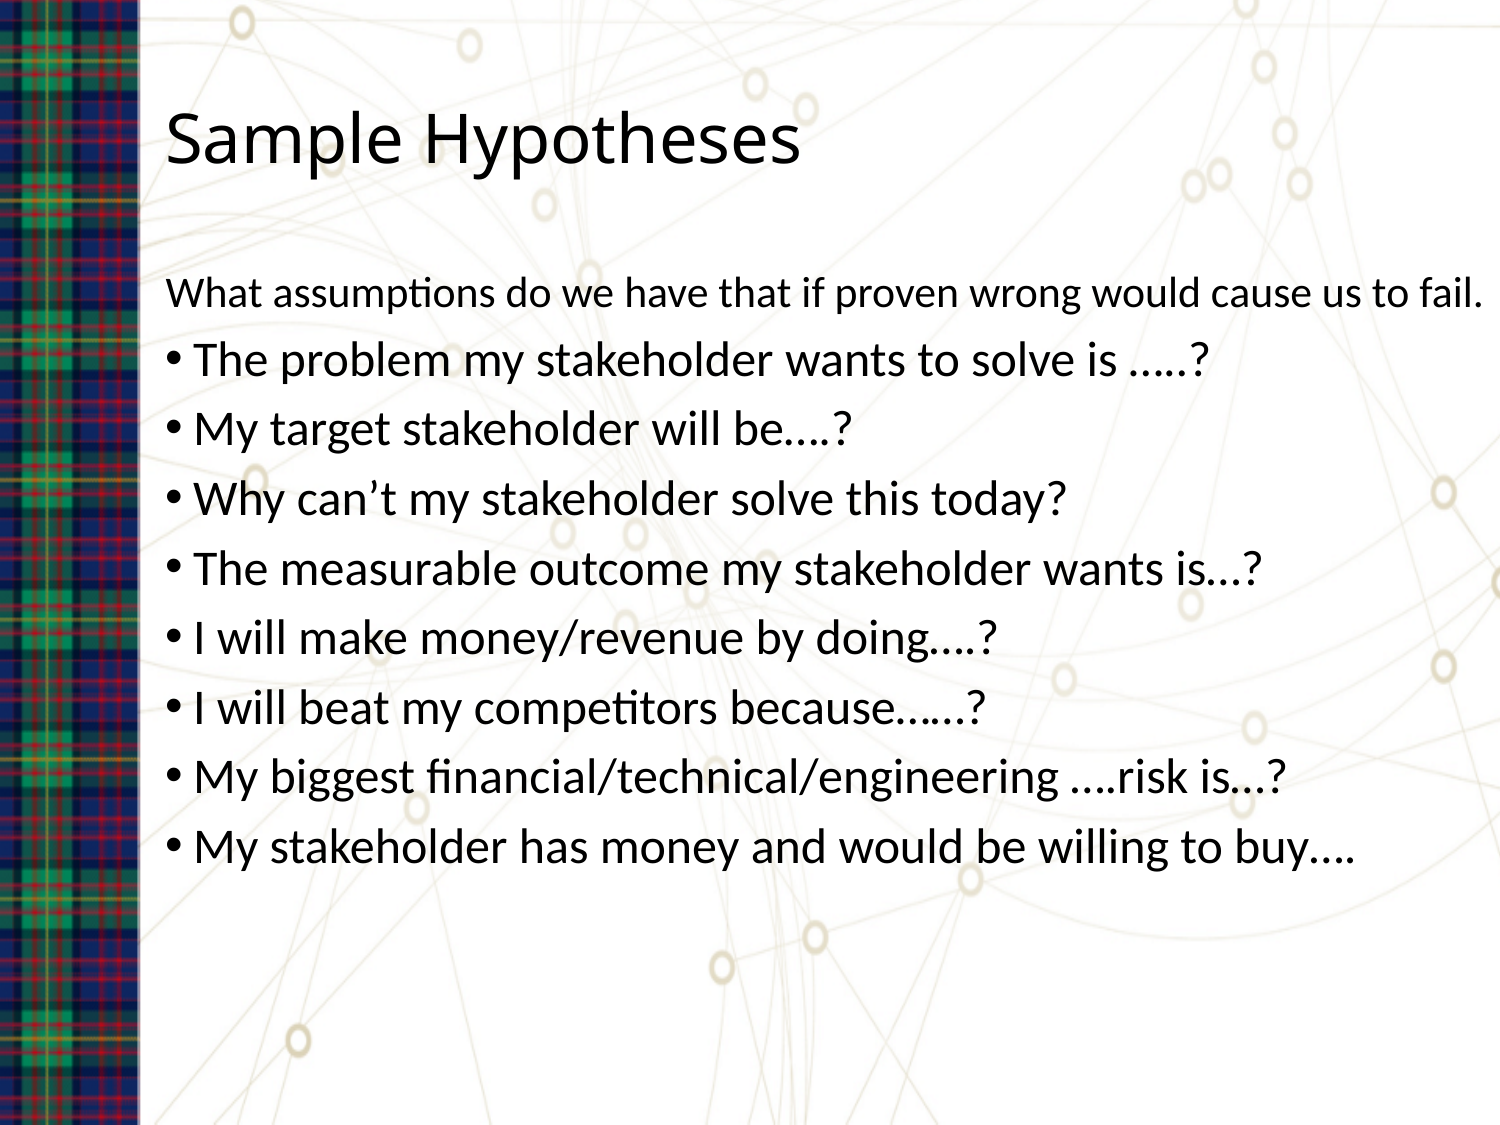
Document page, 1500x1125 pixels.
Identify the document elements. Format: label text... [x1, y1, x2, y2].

list What assumptions do we have that if proven wrong would cause us to fail. The problem my stakeholder wants to solve is …..? My target stakeholder will be….? Why can’t my stakeholder solve this today? The measurable outcome my stakeholder wants is…? I will make money/revenue by doing….? I will beat my competitors because……? My biggest financial/technical/engineering ….risk is…? My stakeholder has money and would be willing to buy…. [150, 262, 1500, 1005]
picture [0, 0, 1500, 1125]
title Sample Hypotheses [150, 47, 1500, 235]
